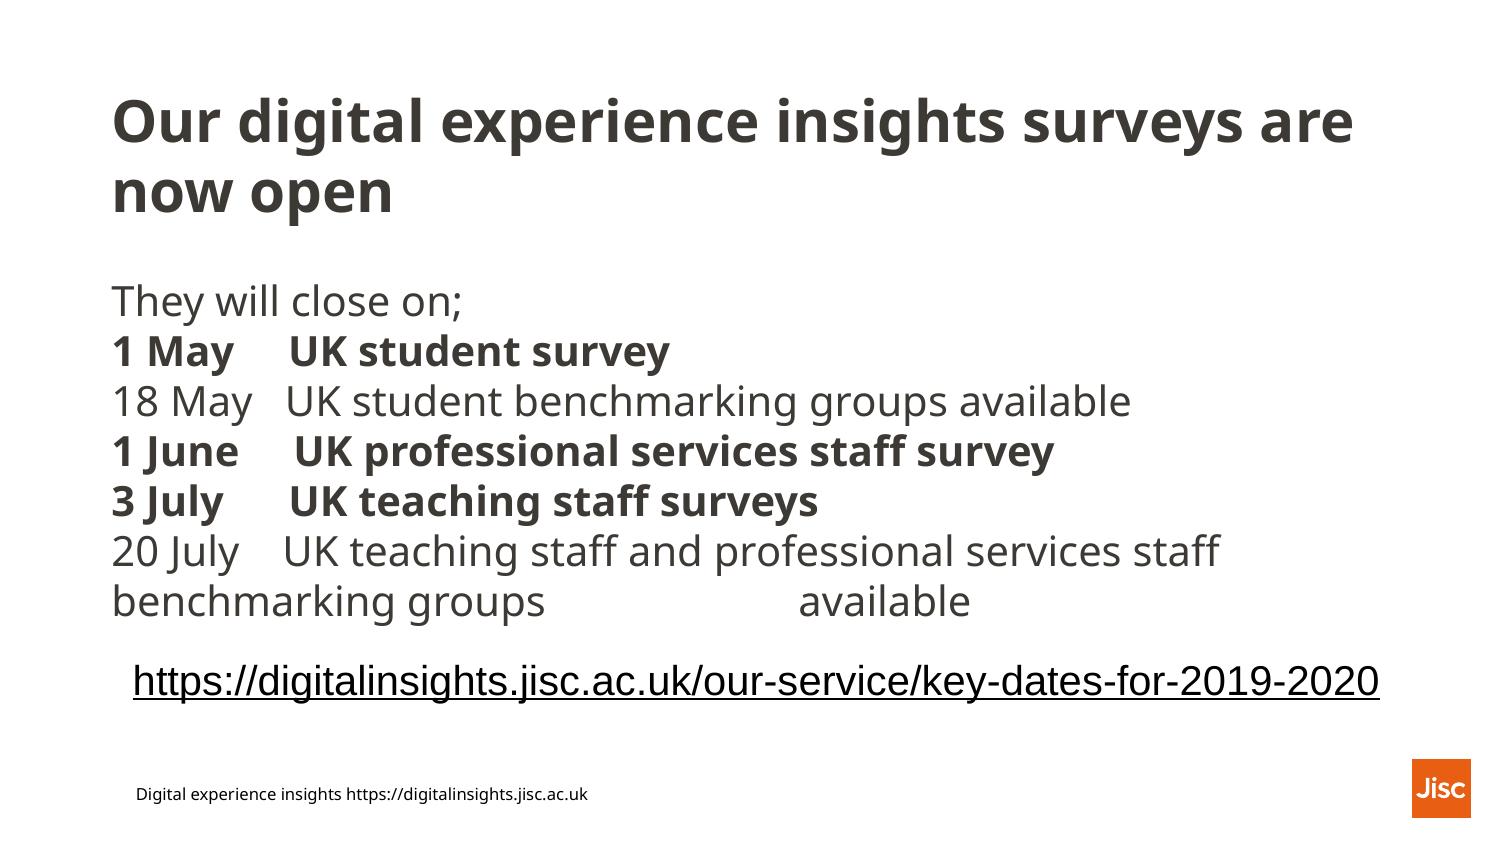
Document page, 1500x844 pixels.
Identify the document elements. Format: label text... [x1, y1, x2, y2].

text_box https://digitalinsights.jisc.ac.uk/our-service/key-dates-for-2019-2020 [117, 646, 1500, 711]
text_box Our digital experience insights surveys are now open They will close on; 1 May UK student survey 18 May UK student benchmarking groups available 1 June UK professional services staff survey 3 July UK teaching staff surveys 20 July UK teaching staff and professional services staff benchmarking groups . …………….available [96, 77, 1500, 632]
footer Digital experience insights https://digitalinsights.jisc.ac.uk [135, 764, 734, 824]
